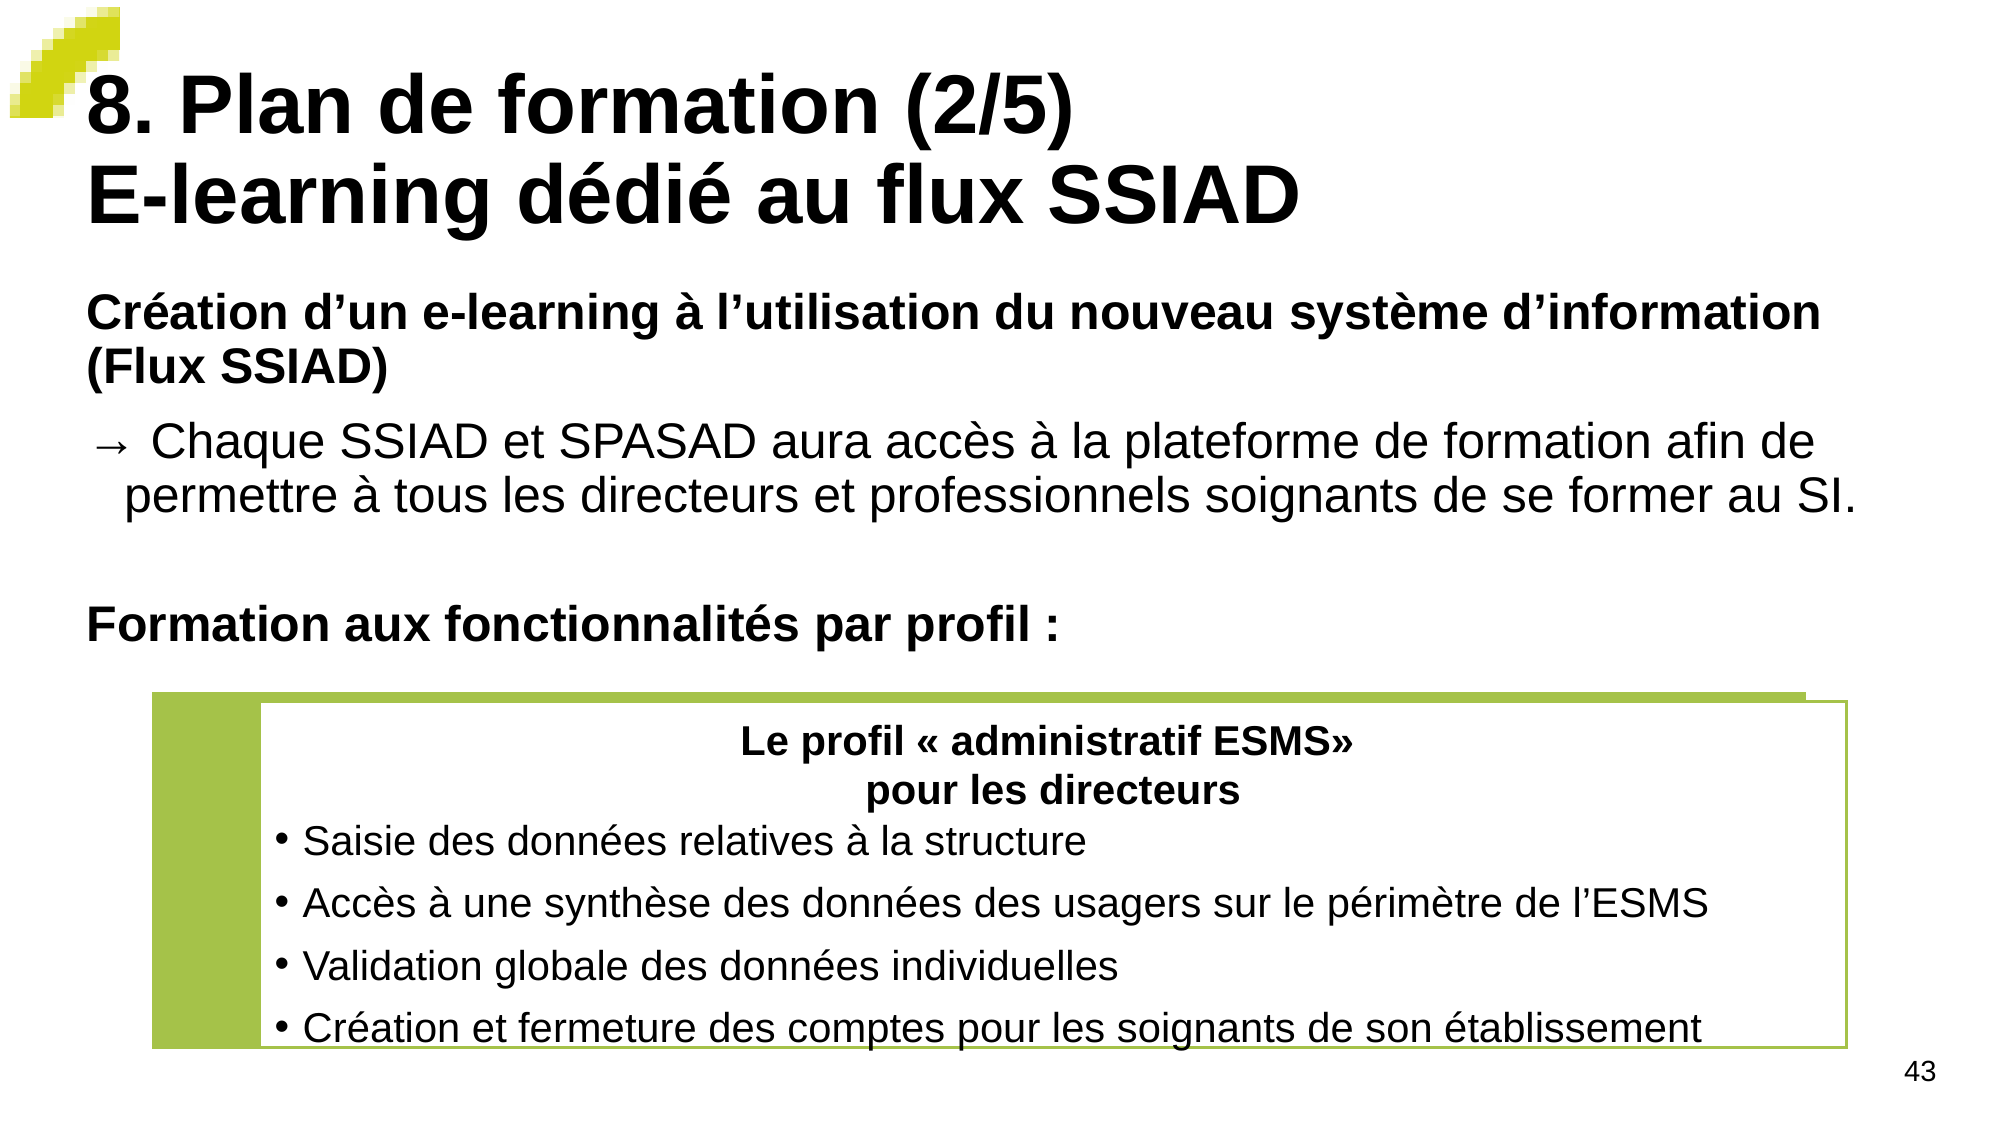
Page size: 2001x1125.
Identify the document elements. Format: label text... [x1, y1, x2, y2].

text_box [153, 693, 1847, 1048]
title 8. Plan de formation (2/5) E-learning dédié au flux SSIAD [71, 54, 2000, 272]
list Création d’un e-learning à l’utilisation du nouveau système d’information (Flux SSIAD) Chaque SSIAD et SPASAD aura accès à la plateforme de formation afin de permettre à tous les directeurs et professionnels soignants de se former au SI. Formation aux fonctionnalités par profil : [71, 279, 1953, 1071]
